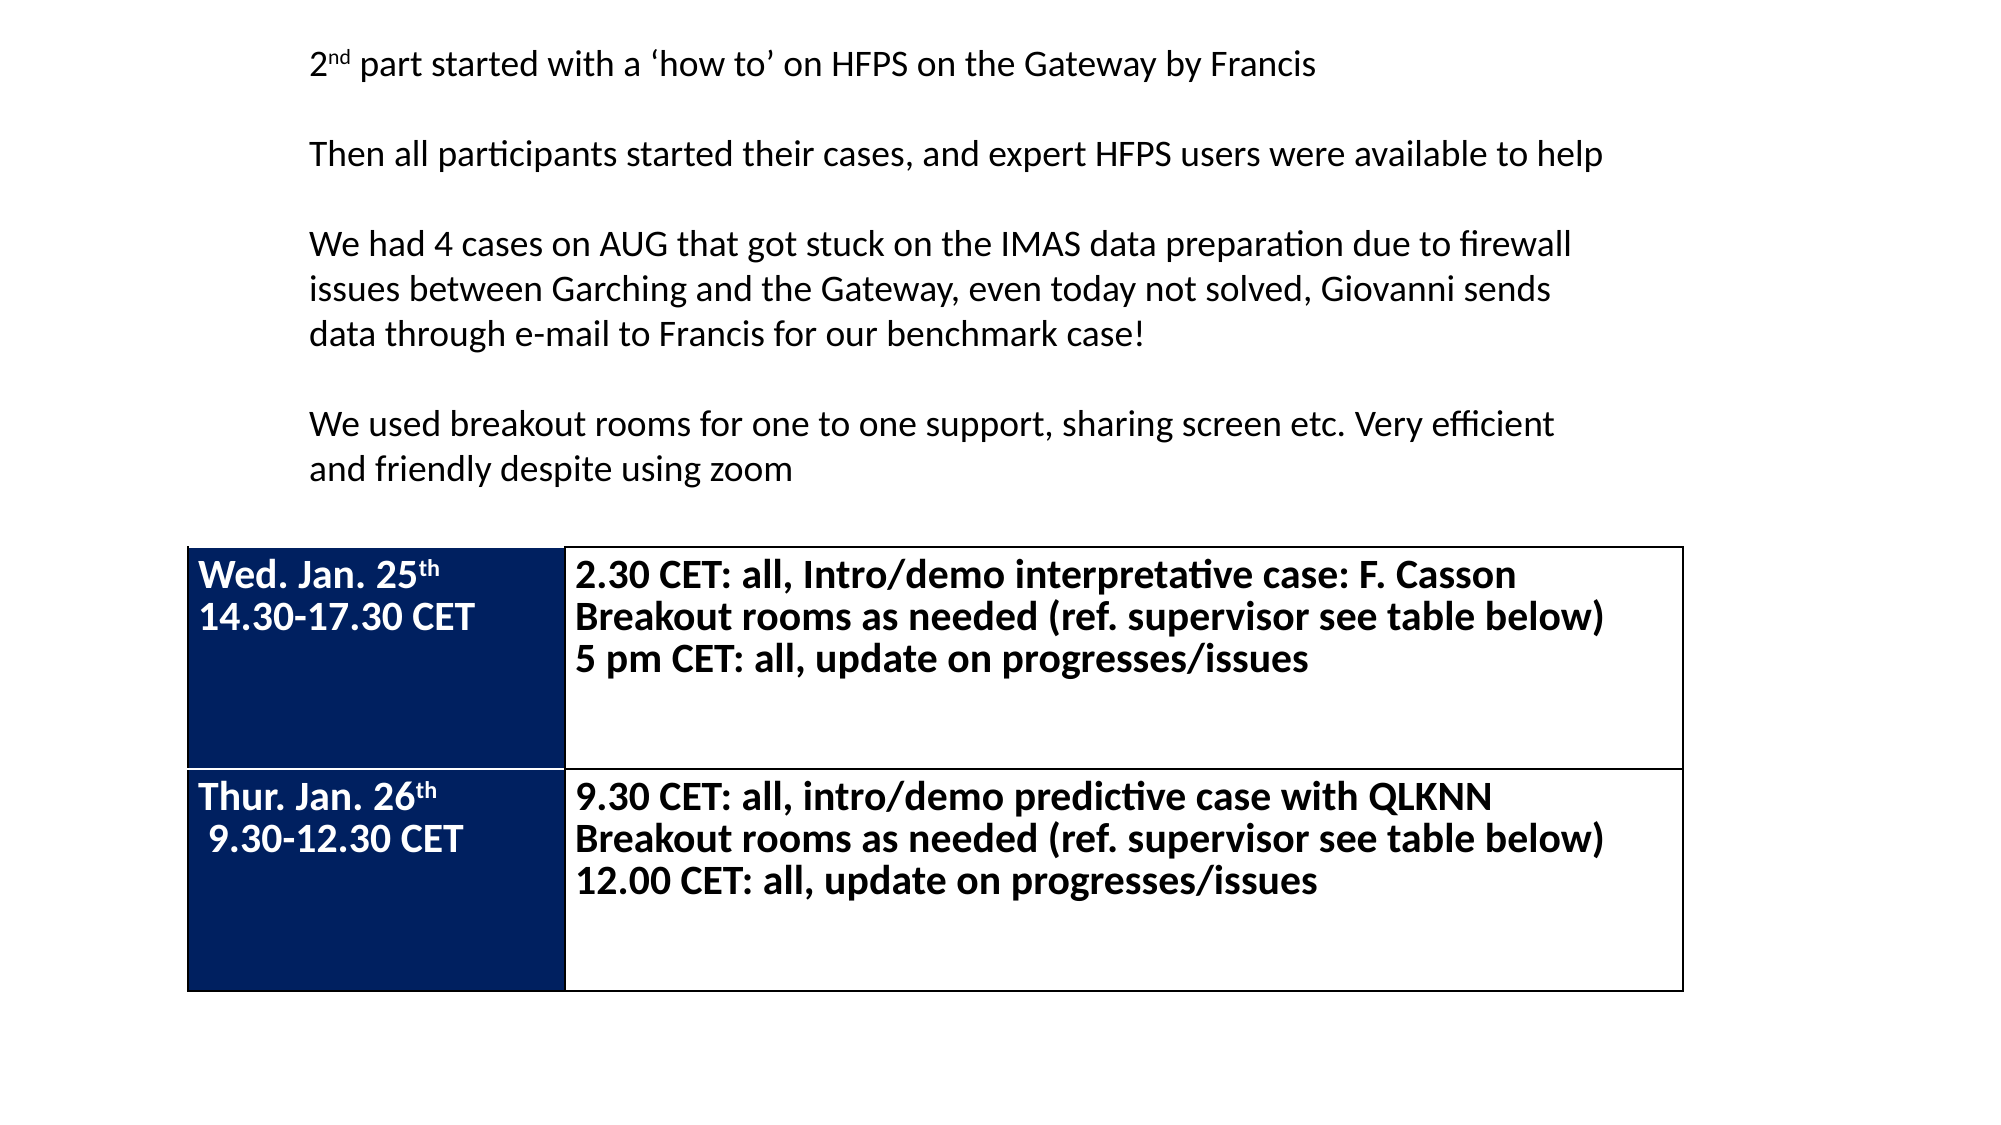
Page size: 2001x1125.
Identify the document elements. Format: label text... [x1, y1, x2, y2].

table_cell 9.30 CET: all, intro/demo predictive case with QLKNN Breakout rooms as needed (ref. supervisor see table below) 12.00 CET: all, update on progresses/issues [566, 770, 1682, 990]
text_box 2nd part started with a ‘how to’ on HFPS on the Gateway by Francis Then all participants started their cases, and expert HFPS users were available to help We had 4 cases on AUG that got stuck on the IMAS data preparation due to firewall issues between Garching and the Gateway, even today not solved, Giovanni sends data through e-mail to Francis for our benchmark case! We used breakout rooms for one to one support, sharing screen etc. Very efficient and friendly despite using zoom [294, 31, 1627, 496]
table_header 2.30 CET: all, Intro/demo interpretative case: F. Casson Breakout rooms as needed (ref. supervisor see table below) 5 pm CET: all, update on progresses/issues [566, 548, 1682, 768]
table_cell Thur. Jan. 26th 9.30-12.30 CET [189, 770, 564, 990]
table_header Wed. Jan. 25th 14.30-17.30 CET [189, 548, 564, 768]
